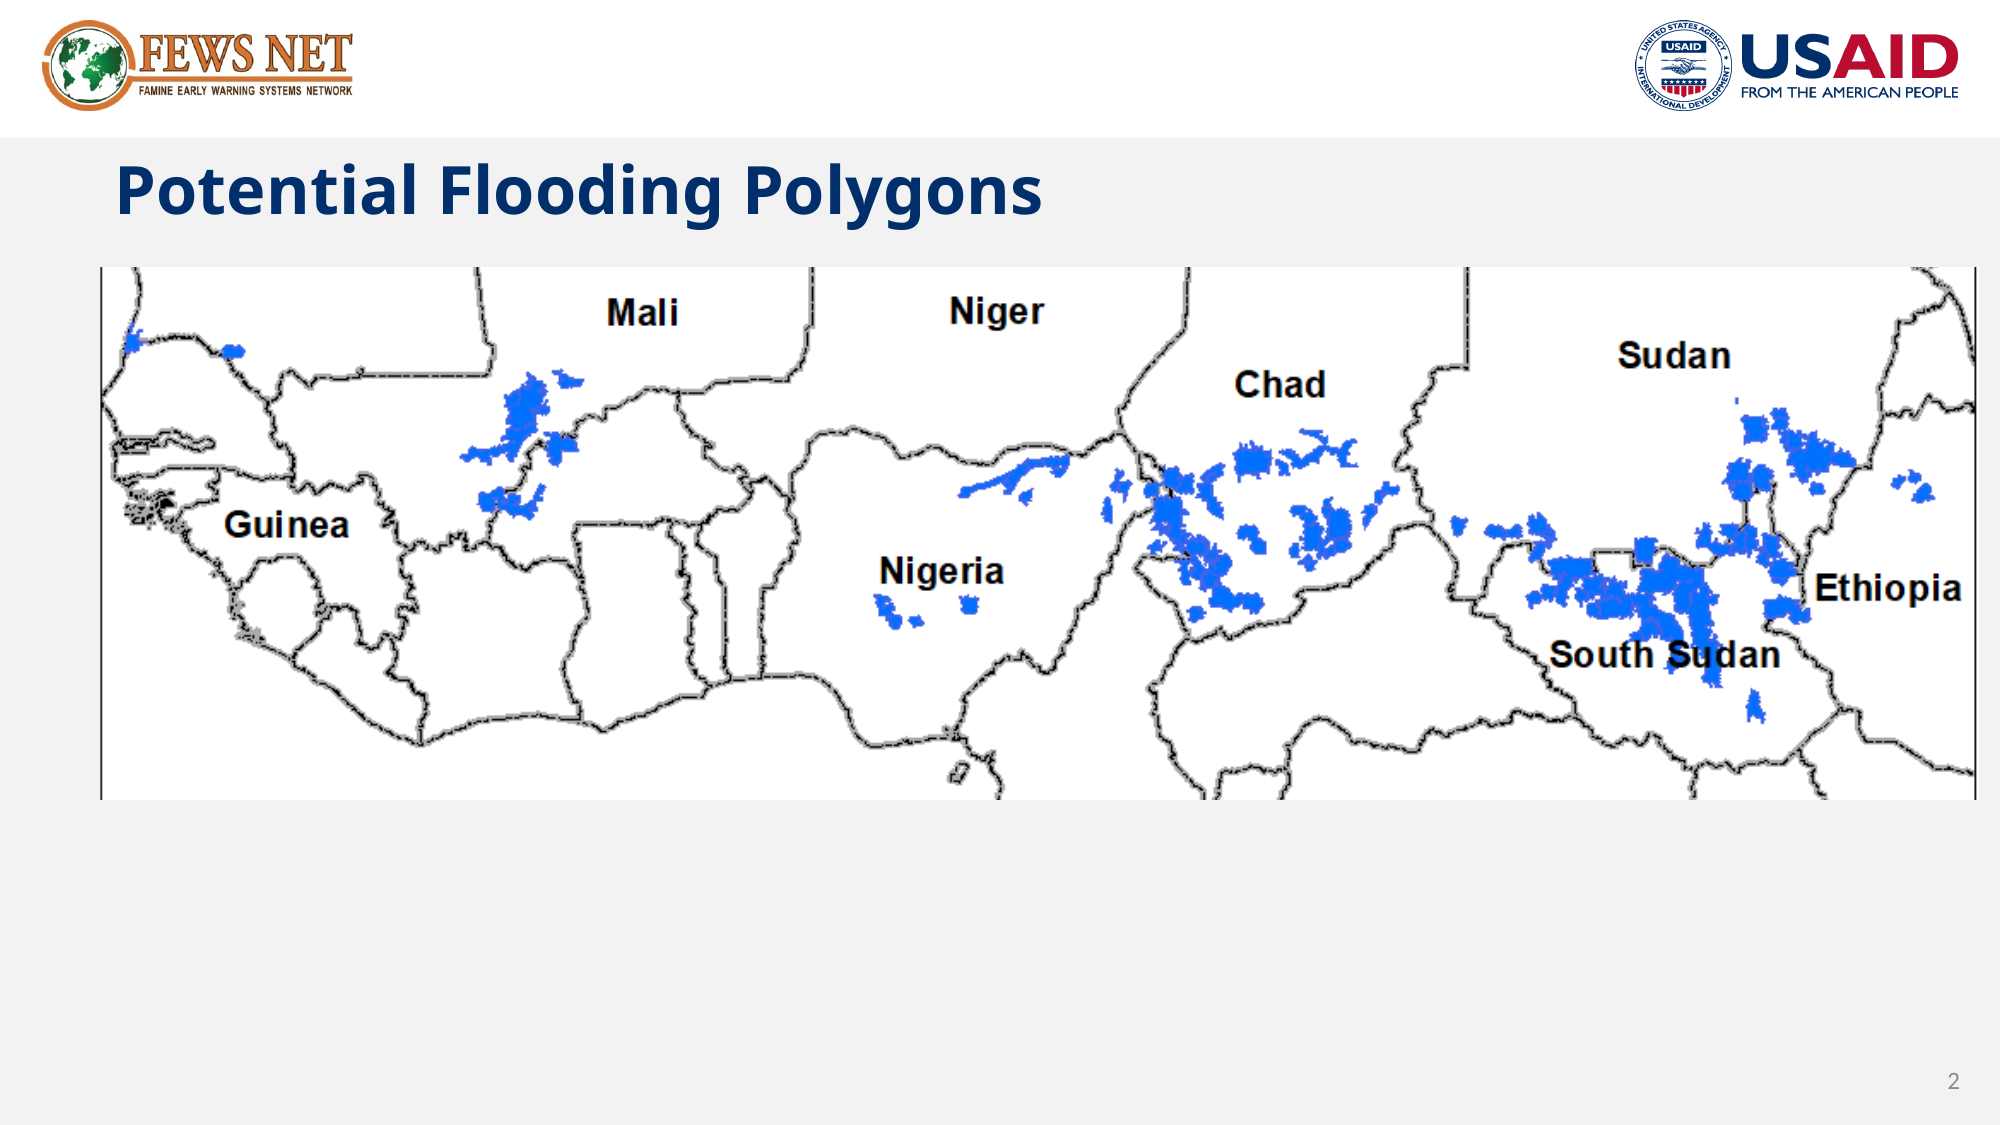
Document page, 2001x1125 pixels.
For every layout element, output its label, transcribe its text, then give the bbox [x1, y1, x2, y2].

picture [42, 20, 353, 111]
picture [1635, 20, 1958, 111]
title Potential Flooding Polygons [99, 127, 1900, 248]
picture [99, 267, 1980, 801]
